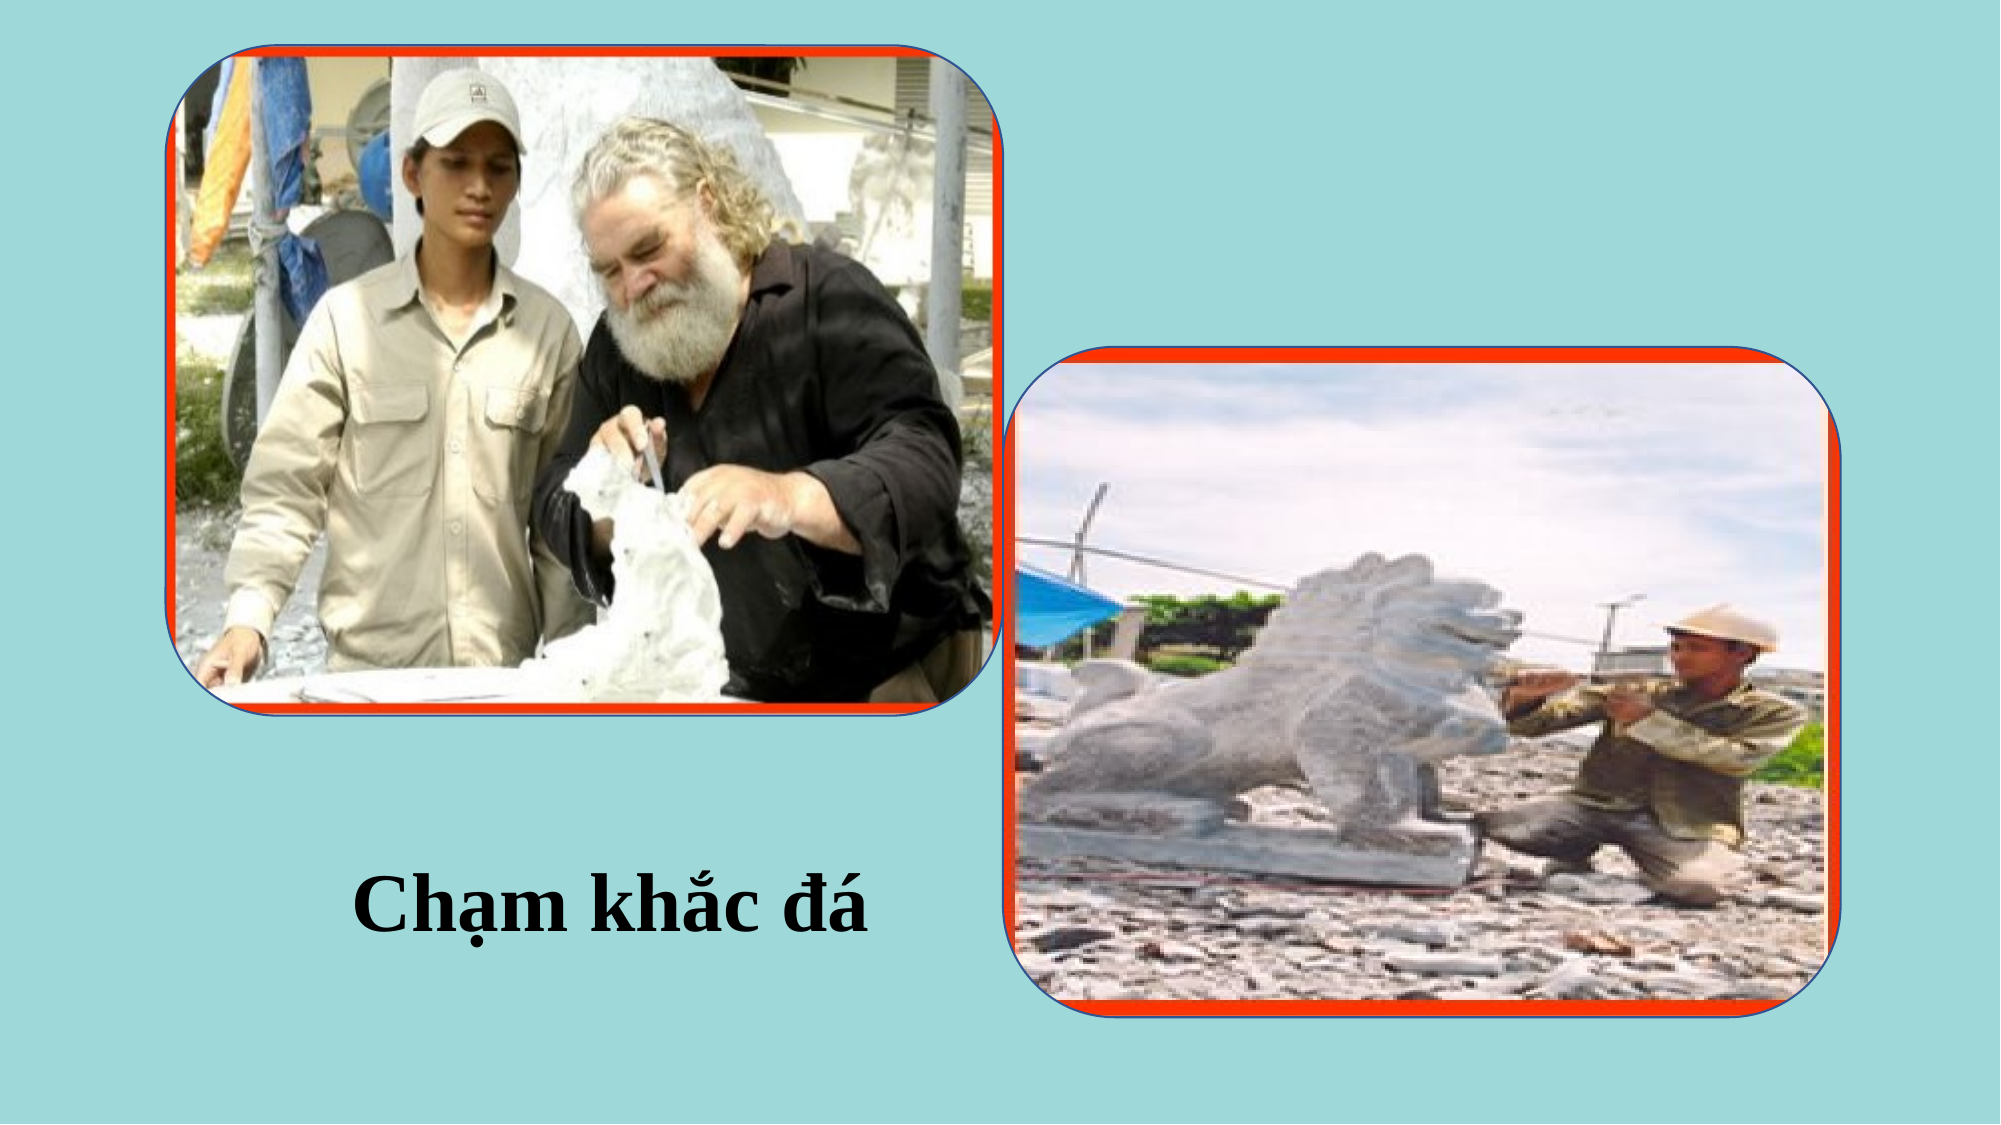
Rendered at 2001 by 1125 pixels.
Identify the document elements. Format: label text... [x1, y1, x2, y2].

text_box [1001, 345, 1842, 1019]
text_box [164, 44, 1005, 717]
text_box Chạm khắc đá [336, 840, 885, 956]
